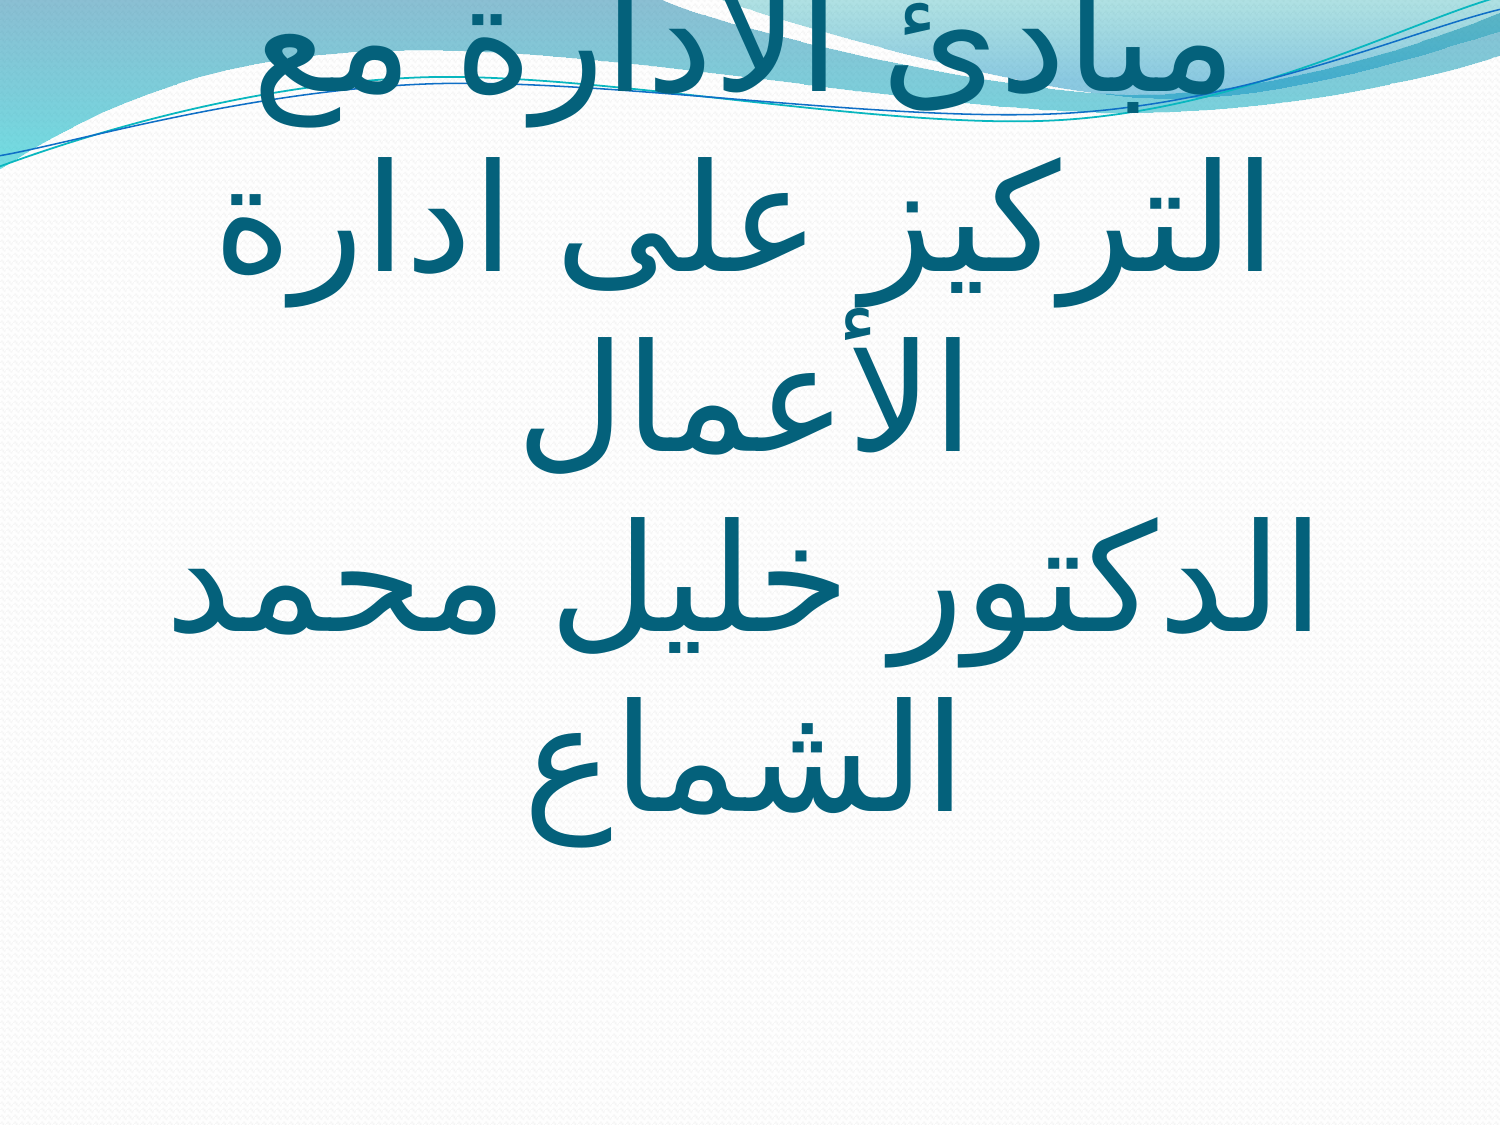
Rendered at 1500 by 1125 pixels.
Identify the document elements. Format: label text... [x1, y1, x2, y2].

title المصدر مبادئ الأدارة مع التركيز على ادارة الأعمال الدكتور خليل محمد الشماع [70, 140, 1421, 1022]
